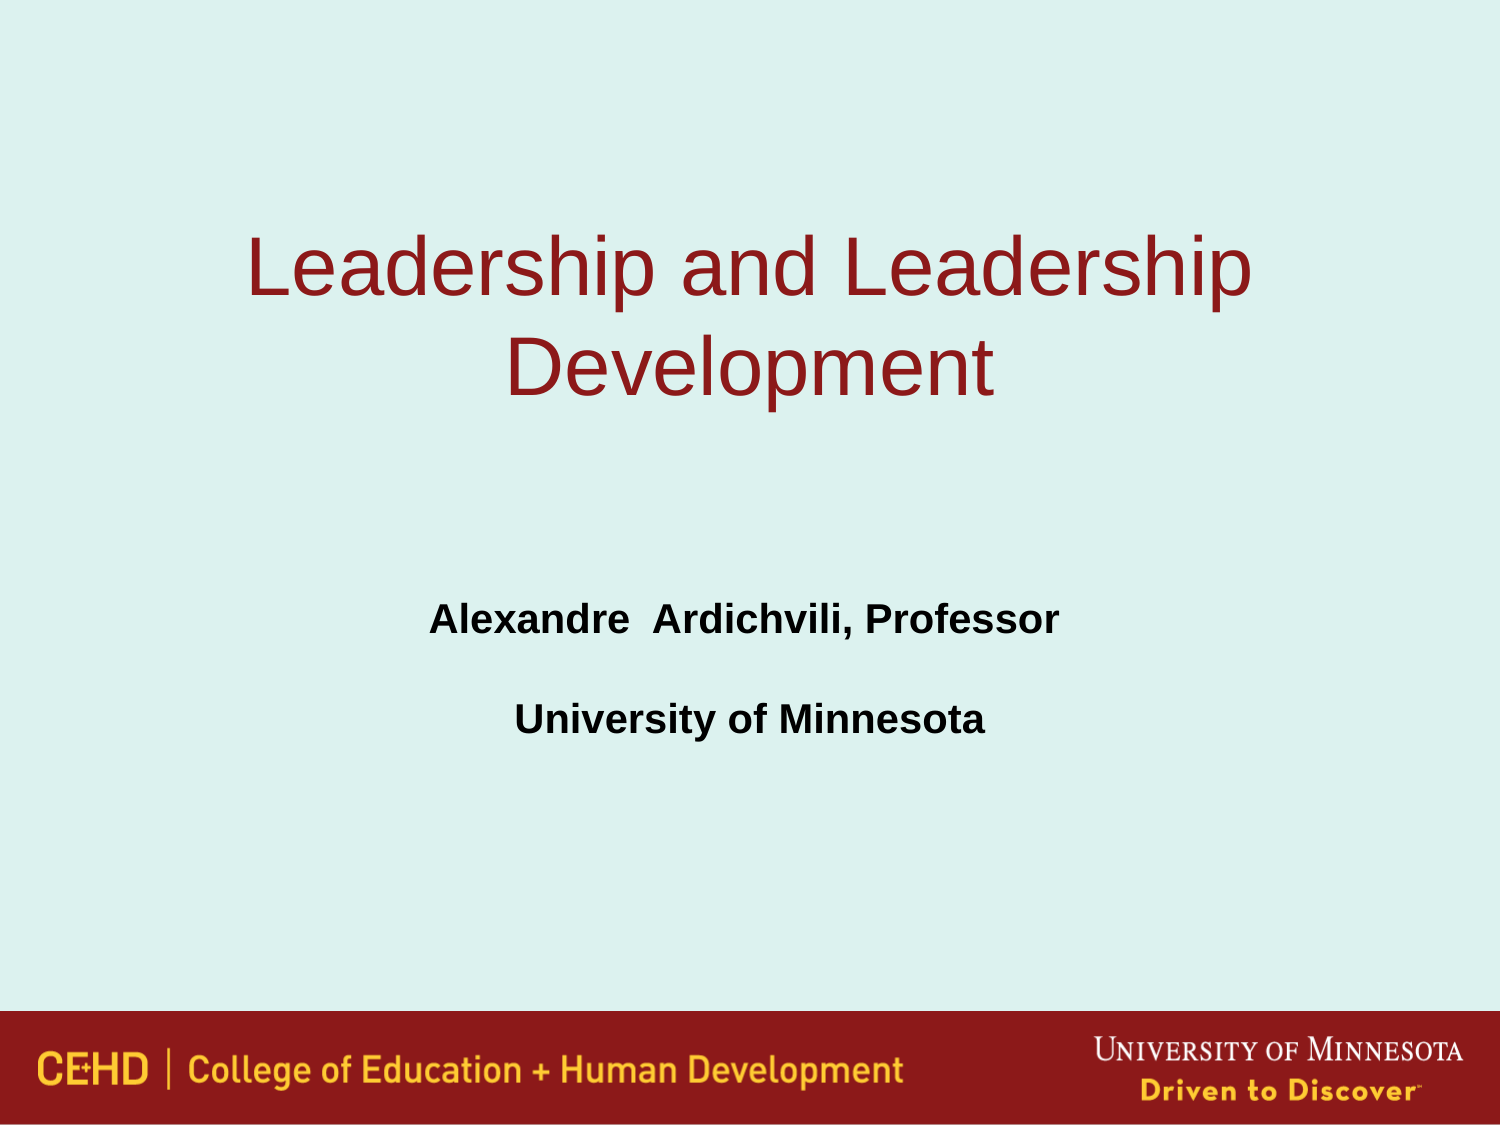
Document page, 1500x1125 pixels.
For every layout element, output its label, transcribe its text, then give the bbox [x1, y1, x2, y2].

picture [0, 1011, 1500, 1125]
text_box Alexandre Ardichvili, Professor University of Minnesota [224, 549, 1275, 788]
title Leadership and Leadership Development [112, 112, 1388, 513]
